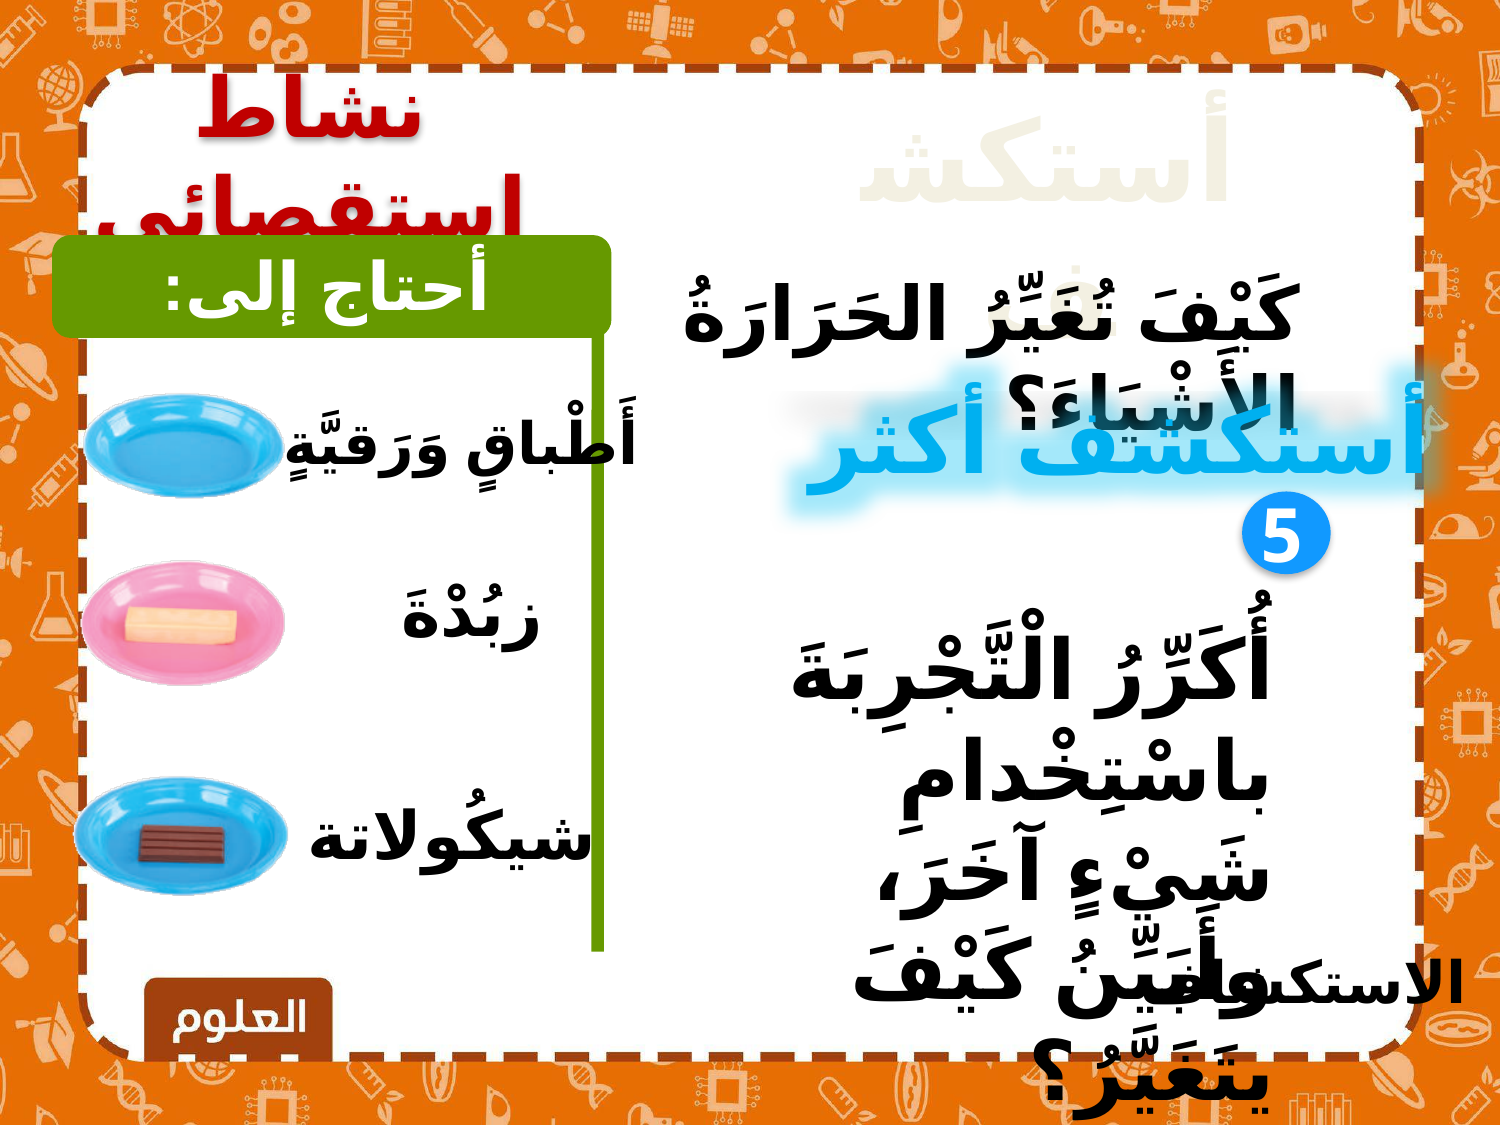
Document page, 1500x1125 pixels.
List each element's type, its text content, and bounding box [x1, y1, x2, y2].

text_box أَطْباقٍ وَرَقيَّةٍ [614, 398, 653, 484]
text_box 5 [1240, 489, 1333, 577]
text_box عِنْدَما يَبْرُدُ بُخارُ الْماءِ فَإِنّهُ يَتَكثفَّ، [767, 347, 1315, 453]
picture [0, 0, 1500, 1125]
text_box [53, 236, 610, 952]
text_box كَيْفَ تُغَيِّرُ الحَرَارَةُ الأَشْيَاءَ؟ [621, 257, 1315, 453]
text_box الاستكشاف [1125, 937, 1482, 1023]
text_box أحتاج إلى: [68, 188, 585, 235]
text_box أستكشف أكثر [803, 382, 1438, 492]
text_box أُكَرِّرُ الْتَّجْرِبَةَ باسْتِخْدامِ شَيْءٍ آخَرَ، وأَبَيِّنُ كَيْفَ يتَغَيَّرُ؟ [656, 609, 1289, 1124]
text_box أستكشف [843, 81, 1254, 257]
text_box نشاط استقصائي [10, 81, 611, 229]
